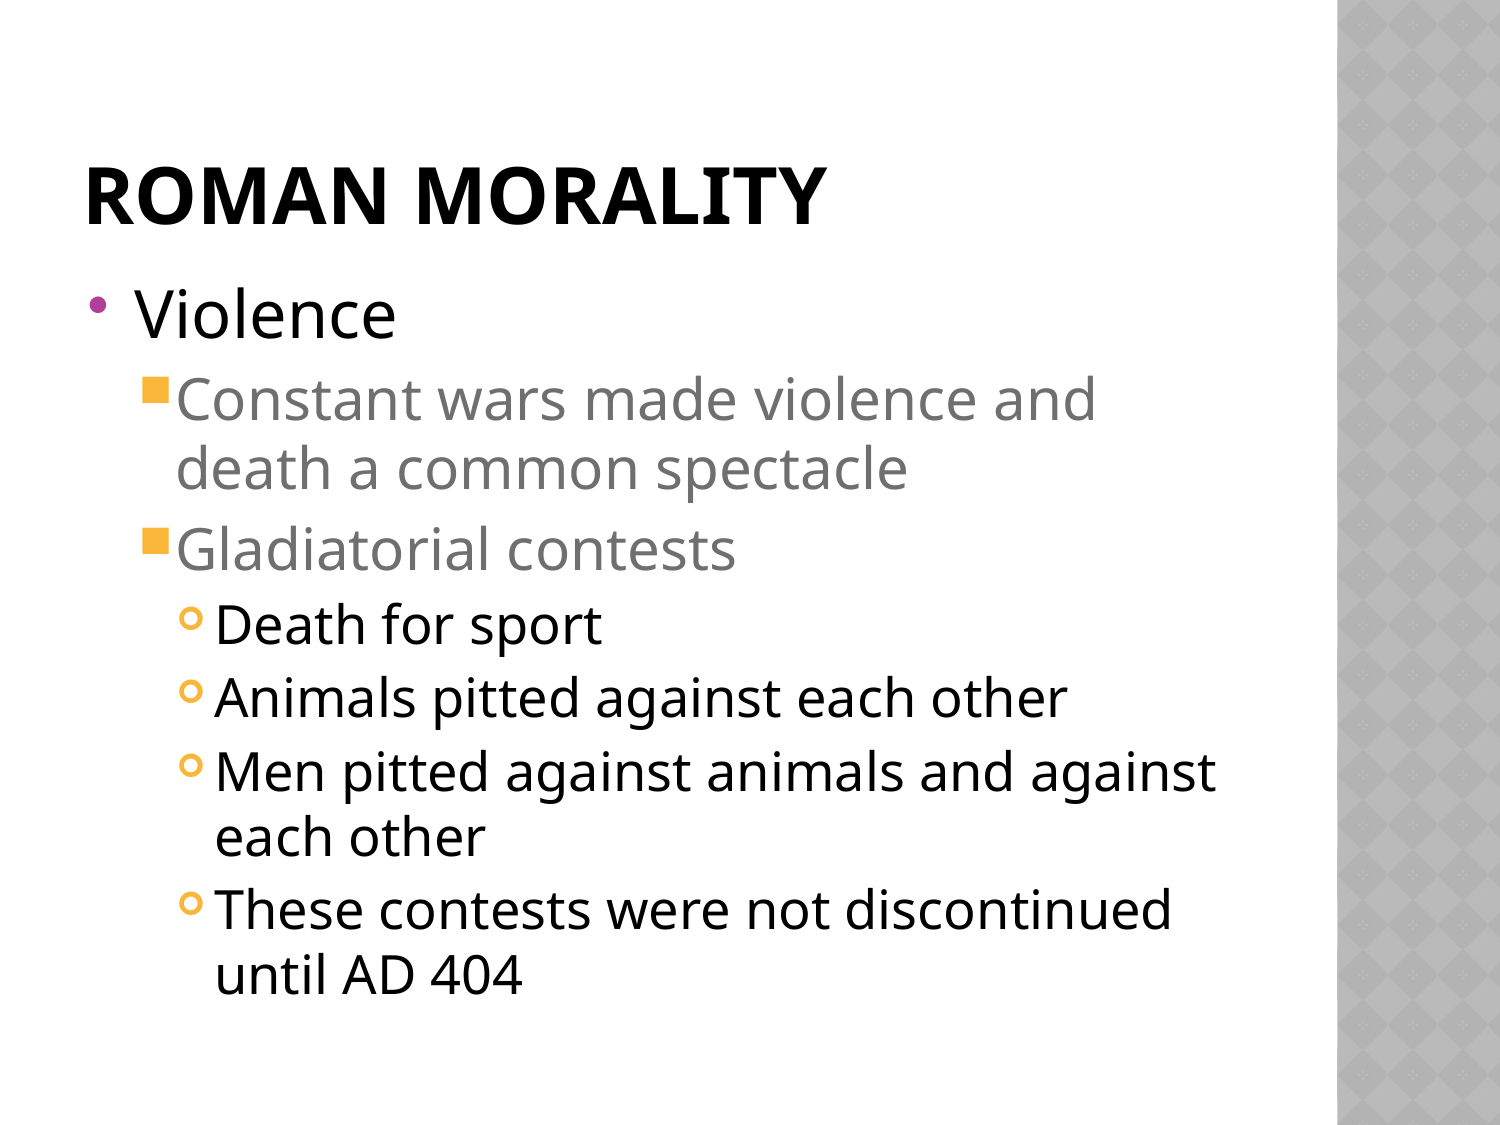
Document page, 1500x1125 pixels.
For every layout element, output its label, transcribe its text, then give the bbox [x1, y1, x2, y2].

list Violence Constant wars made violence and death a common spectacle Gladiatorial contests Death for sport Animals pitted against each other Men pitted against animals and against each other These contests were not discontinued until AD 404 [75, 264, 1263, 1059]
title Roman Morality [75, 52, 1263, 240]
